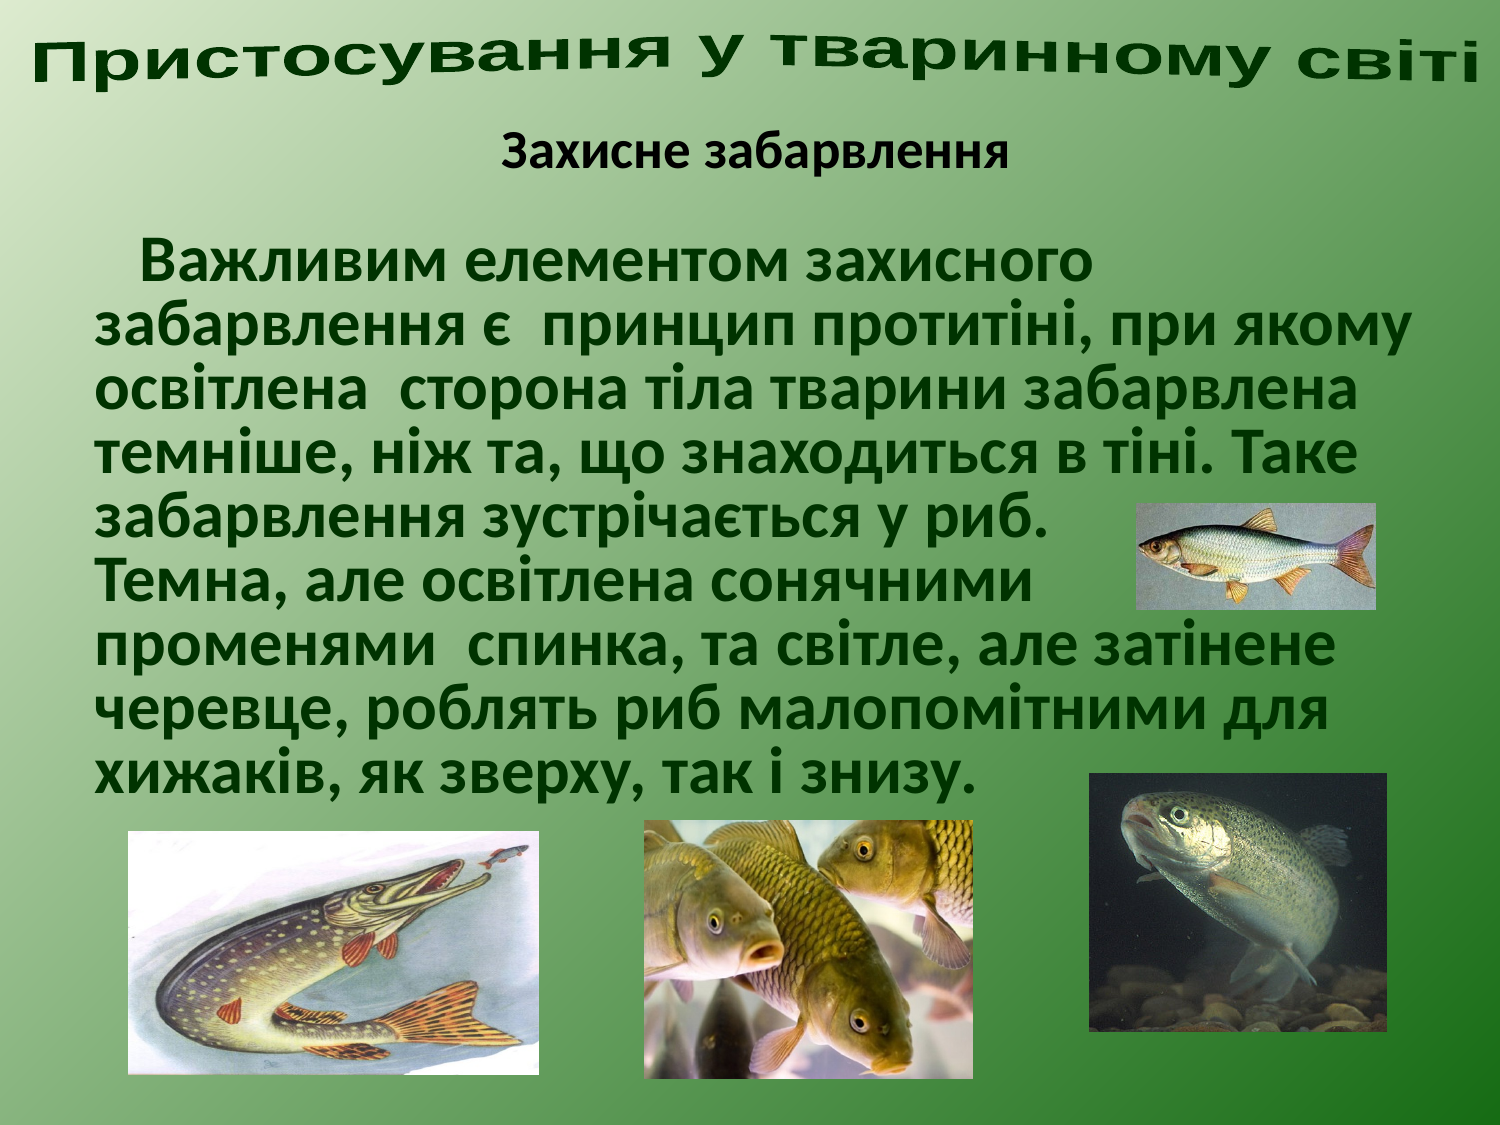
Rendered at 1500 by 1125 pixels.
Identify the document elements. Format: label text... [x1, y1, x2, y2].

title Захисне забарвлення [82, 105, 1432, 188]
picture [644, 820, 973, 1079]
picture [128, 831, 540, 1075]
picture [1089, 773, 1387, 1032]
picture [1136, 503, 1376, 610]
list Важливим елементом захисного забарвлення є принцип протитіні, при якому освітлена сторона тіла тварини забарвлена темніше, ніж та, що знаходиться в тіні. Таке забарвлення зустрічається у риб. Темна, але освітлена сонячними променями спинка, та світле, але затінене черевце, роблять риб малопомітними для хижаків, як зверху, так і знизу. [23, 222, 1465, 879]
